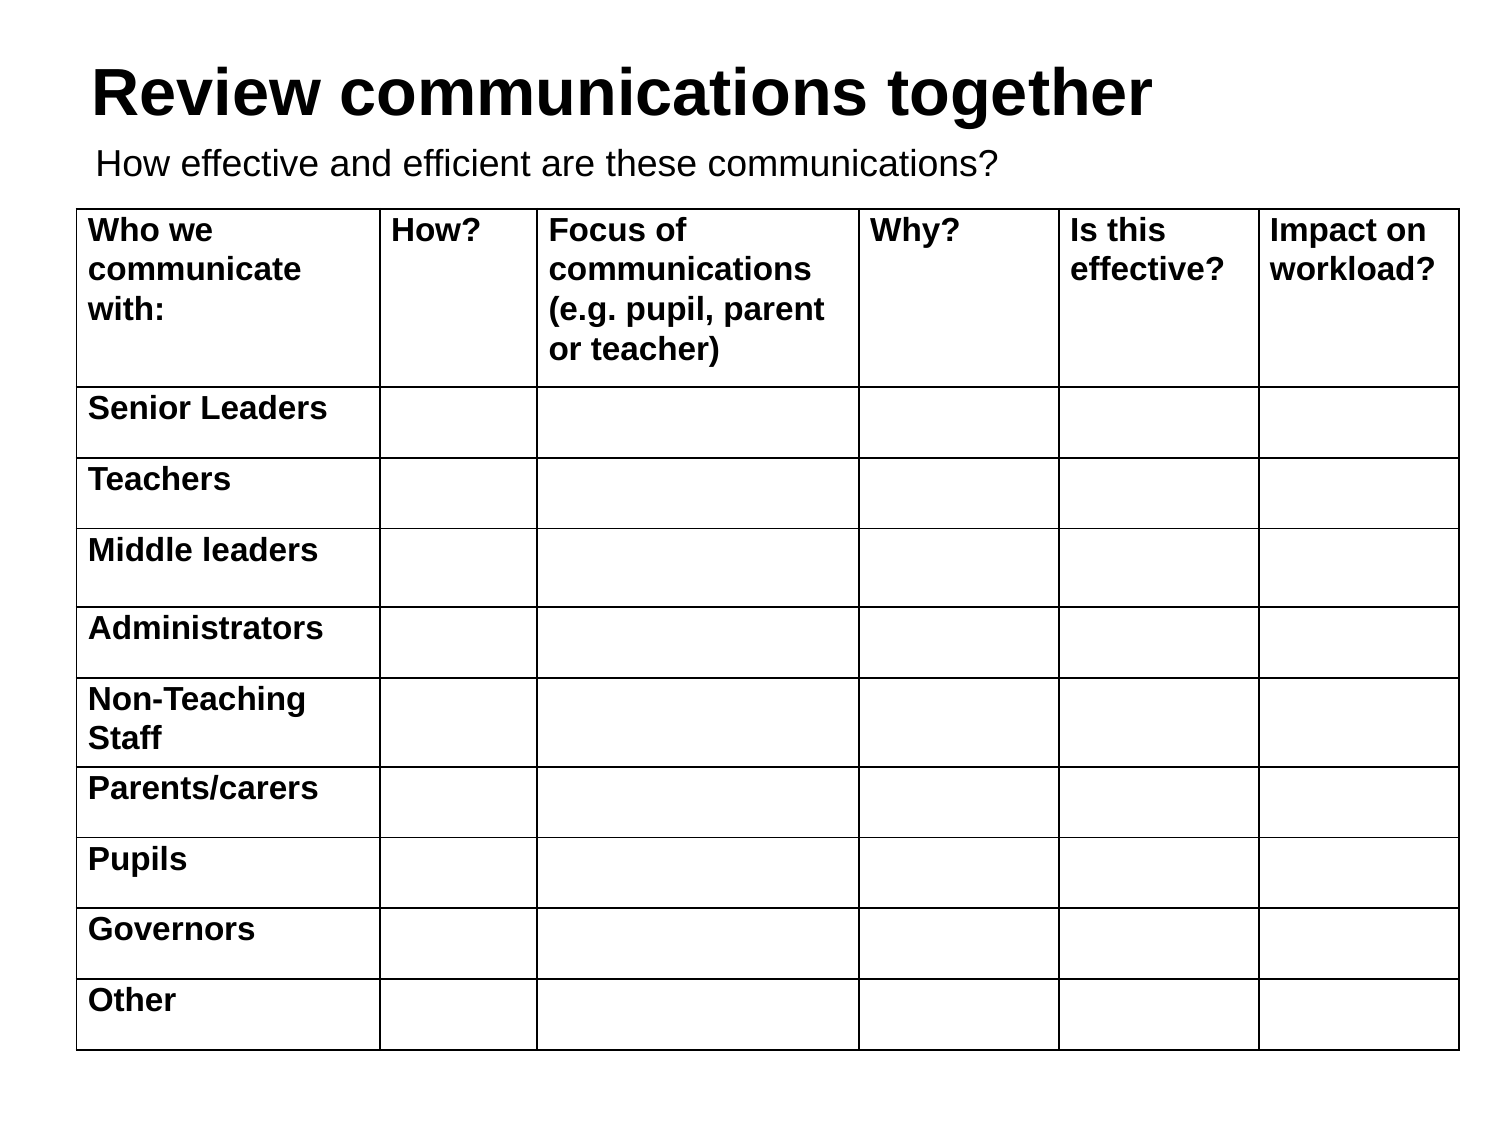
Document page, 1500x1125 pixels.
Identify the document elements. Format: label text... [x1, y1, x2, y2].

table_cell Other [77, 980, 379, 1049]
table_header Is this effective? [1060, 210, 1258, 386]
table_cell [860, 459, 1058, 528]
text_box How effective and efficient are these communications? [80, 131, 1420, 192]
table_cell [538, 768, 858, 837]
table_cell [538, 529, 858, 606]
table_cell [538, 980, 858, 1049]
table_cell [1060, 608, 1258, 677]
table_cell [1260, 679, 1458, 766]
table_cell [1260, 388, 1458, 457]
table_cell [860, 980, 1058, 1049]
table_cell Governors [77, 909, 379, 978]
table_cell [1060, 980, 1258, 1049]
table_cell [1060, 838, 1258, 907]
table_cell Non-Teaching Staff [77, 679, 379, 766]
table_cell [860, 608, 1058, 677]
table_cell [381, 388, 536, 457]
table_cell [1060, 529, 1258, 606]
table_cell [860, 838, 1058, 907]
table_cell [538, 838, 858, 907]
table_cell [381, 909, 536, 978]
table_cell [1060, 388, 1258, 457]
table_header Focus of communications (e.g. pupil, parent or teacher) [538, 210, 858, 386]
table_cell [538, 679, 858, 766]
table_cell [860, 909, 1058, 978]
table_cell [1260, 608, 1458, 677]
table_cell [1260, 459, 1458, 528]
table_cell [1260, 529, 1458, 606]
table_cell Teachers [77, 459, 379, 528]
table_cell [381, 768, 536, 837]
table_cell [1060, 909, 1258, 978]
table_cell [860, 388, 1058, 457]
table_cell [538, 909, 858, 978]
table_cell [538, 608, 858, 677]
table_cell Administrators [77, 608, 379, 677]
table_cell Parents/carers [77, 768, 379, 837]
title Review communications together [76, 0, 1424, 177]
table_cell [1260, 838, 1458, 907]
table_cell [381, 459, 536, 528]
table_cell [1260, 768, 1458, 837]
table_cell [1060, 679, 1258, 766]
table_cell [381, 838, 536, 907]
table_header Impact on workload? [1260, 210, 1458, 386]
table_cell Senior Leaders [77, 388, 379, 457]
table_header Why? [860, 210, 1058, 386]
table_header Who we communicate with: [77, 210, 379, 386]
table_cell Pupils [77, 838, 379, 907]
table_cell [381, 529, 536, 606]
table_cell [538, 459, 858, 528]
table_cell [381, 608, 536, 677]
table_cell [1060, 459, 1258, 528]
table_cell [381, 679, 536, 766]
table_cell [1060, 768, 1258, 837]
table_cell [860, 529, 1058, 606]
table_cell [538, 388, 858, 457]
table_cell [1260, 980, 1458, 1049]
table_cell Middle leaders [77, 529, 379, 606]
table_cell [860, 768, 1058, 837]
table_cell [1260, 909, 1458, 978]
table_header How? [381, 210, 536, 386]
table_cell [381, 980, 536, 1049]
table_cell [860, 679, 1058, 766]
